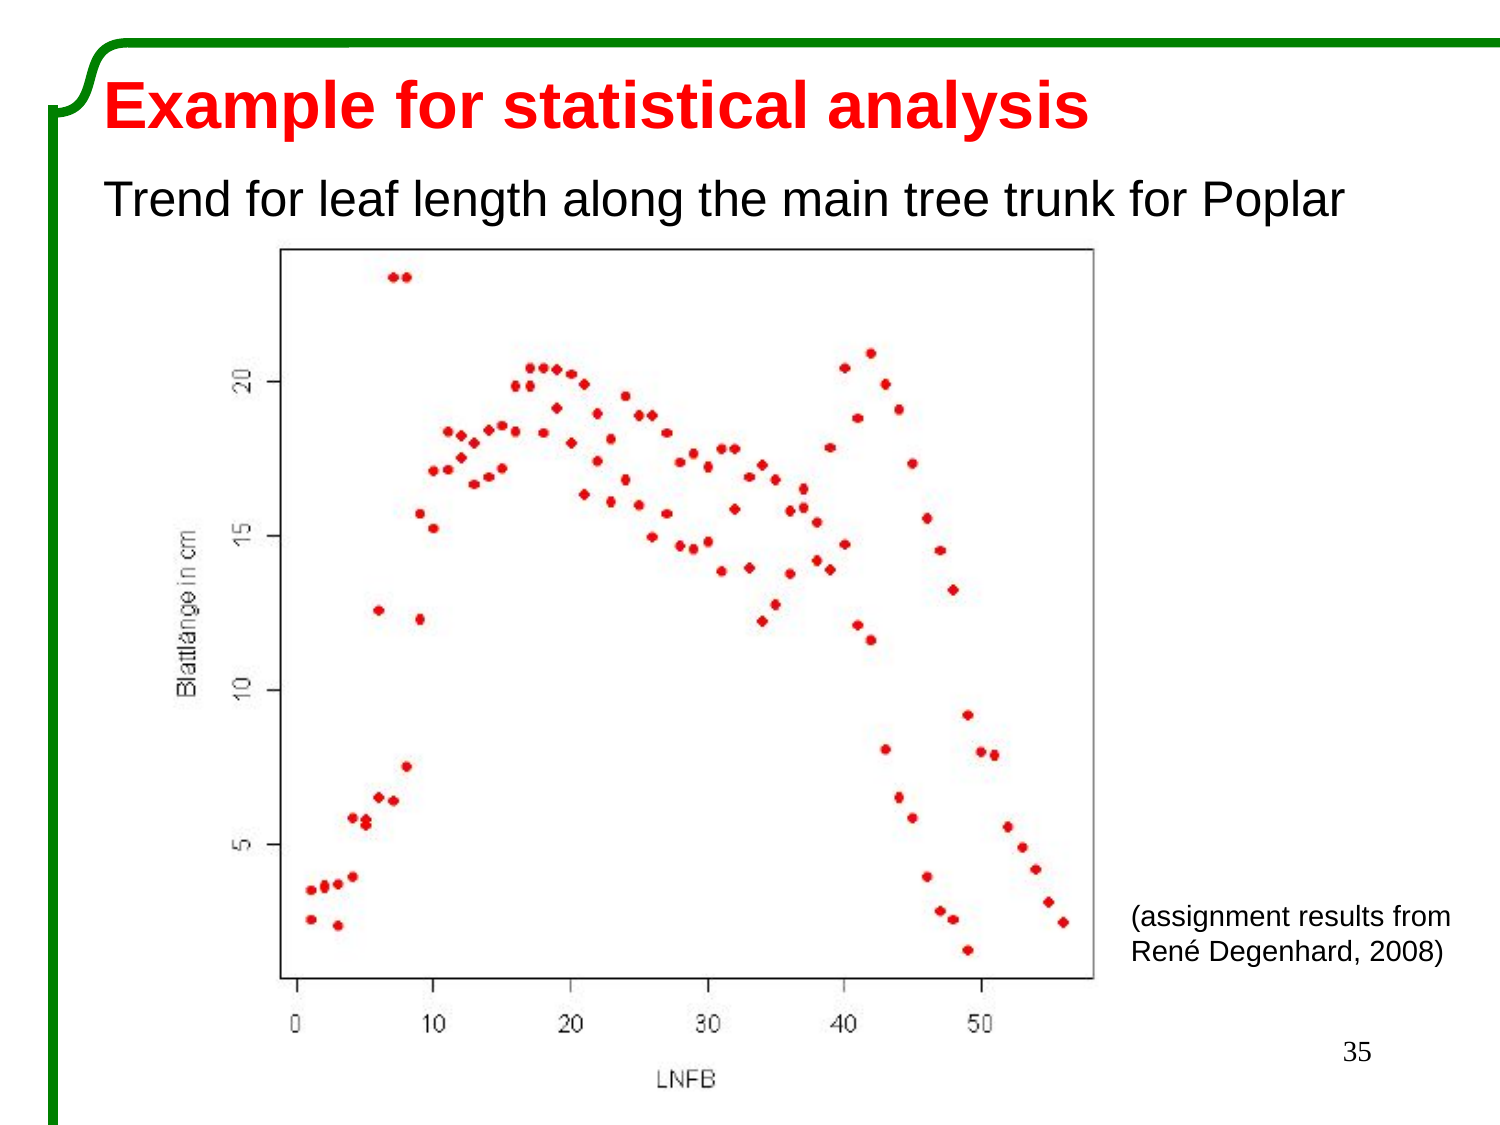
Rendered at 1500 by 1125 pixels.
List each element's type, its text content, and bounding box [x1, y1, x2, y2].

text_box Example for statistical analysis Trend for leaf length along the main tree trunk for Poplar [88, 54, 1447, 235]
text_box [55, 40, 126, 116]
picture [159, 225, 1128, 1101]
slide_number 35 [1128, 1025, 1388, 1100]
text_box (assignment results from René Degenhard, 2008) [1128, 890, 1483, 975]
